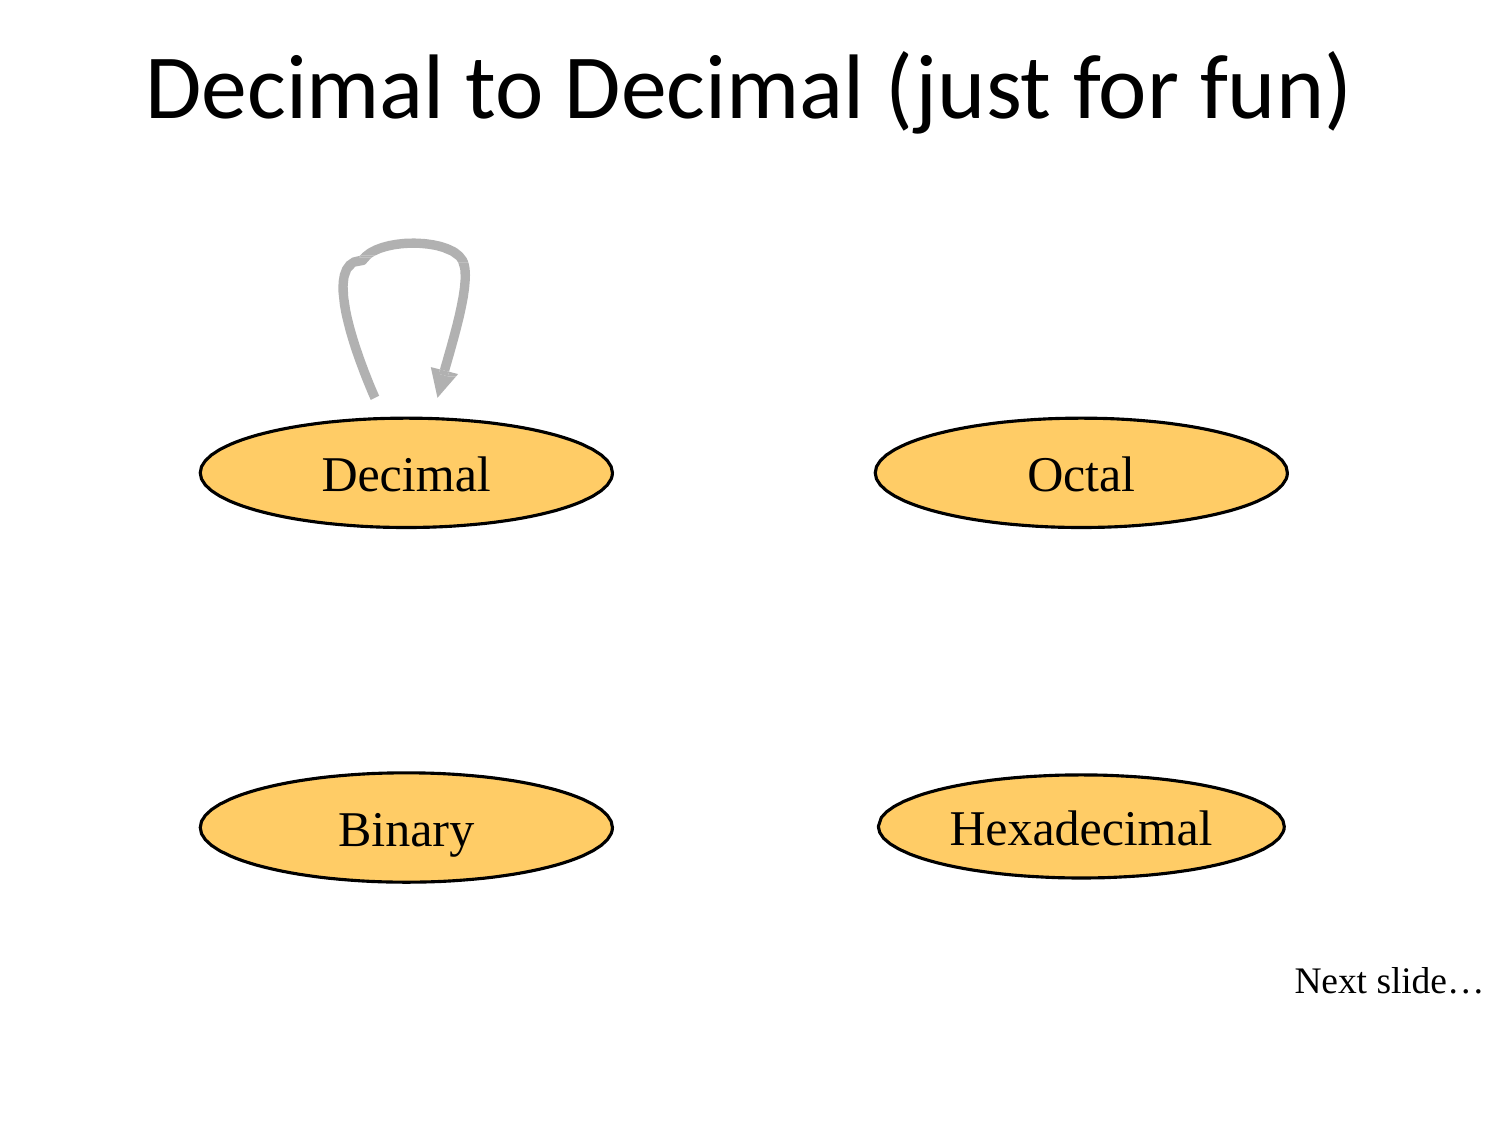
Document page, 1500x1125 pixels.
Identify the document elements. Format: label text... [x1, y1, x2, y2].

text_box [873, 416, 1290, 530]
text_box [338, 238, 471, 400]
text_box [198, 416, 615, 530]
title Decimal to Decimal (just for fun) [143, 24, 1357, 215]
text_box Next slide… [1292, 954, 1488, 1002]
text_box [876, 773, 1287, 880]
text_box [198, 771, 615, 885]
